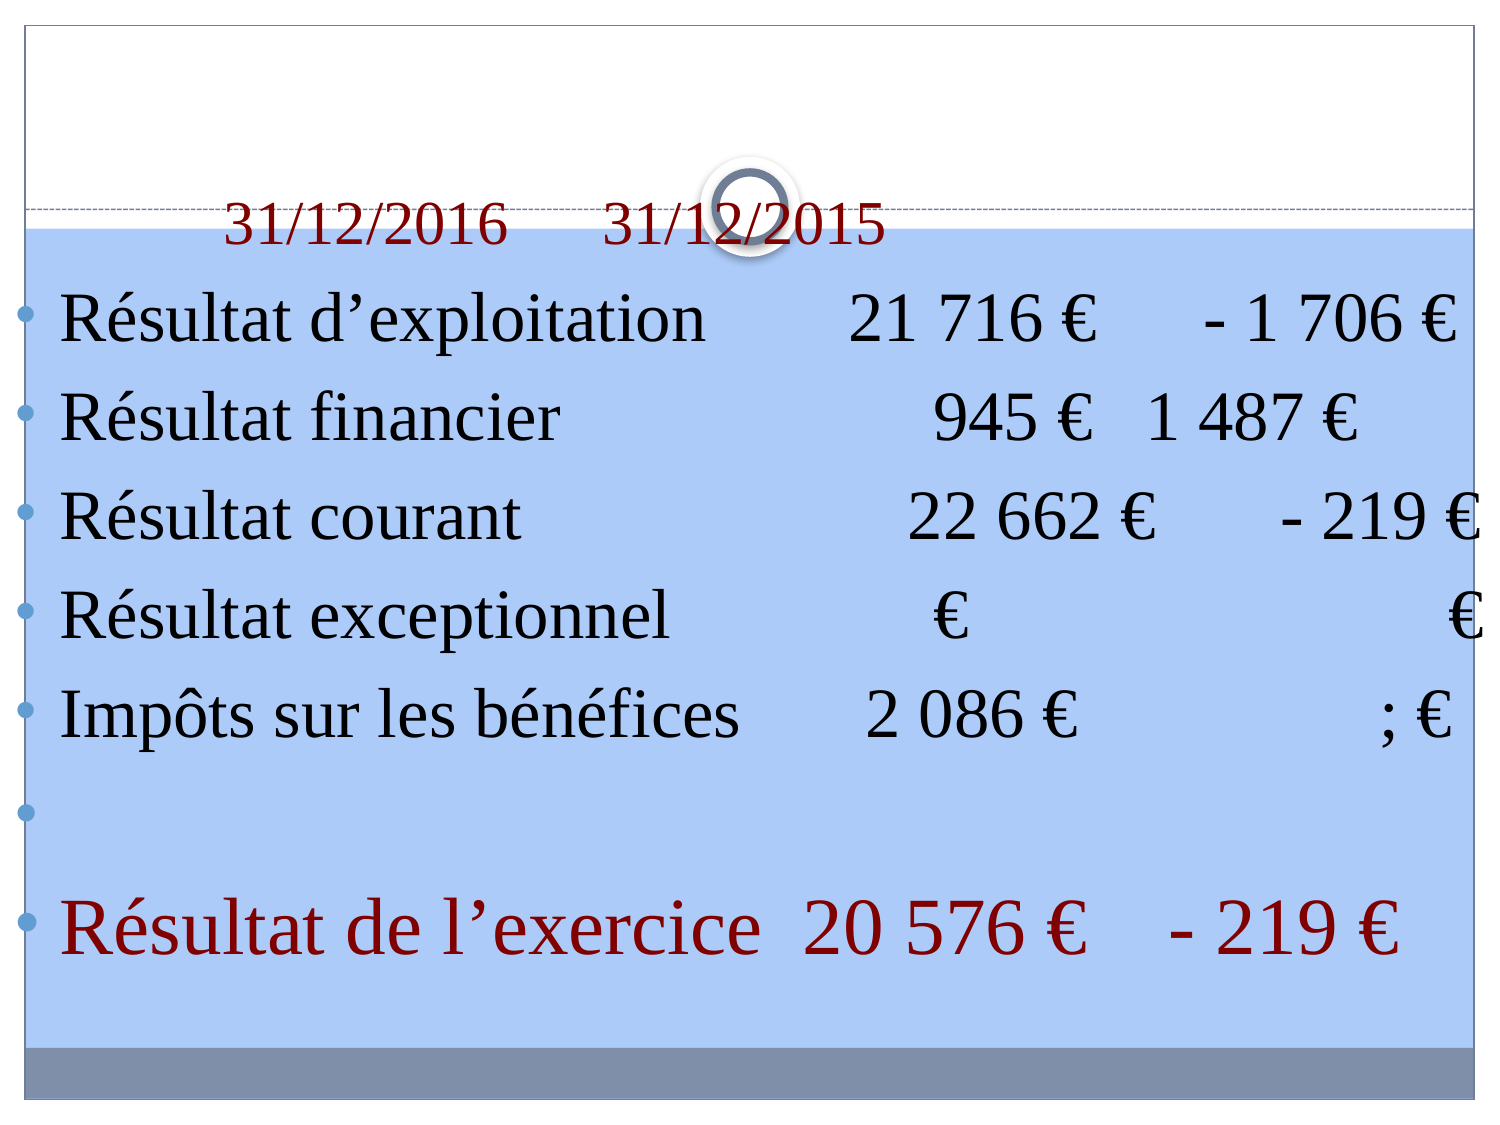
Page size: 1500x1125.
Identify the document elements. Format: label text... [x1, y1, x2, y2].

list 31/12/2016 31/12/2015 Résultat d’exploitation 21 716 € - 1 706 € Résultat financier 945 € 1 487 € Résultat courant 22 662 € - 219 € Résultat exceptionnel € € Impôts sur les bénéfices 2 086 € ; € Résultat de l’exercice 20 576 € - 219 € [0, 0, 1500, 1079]
